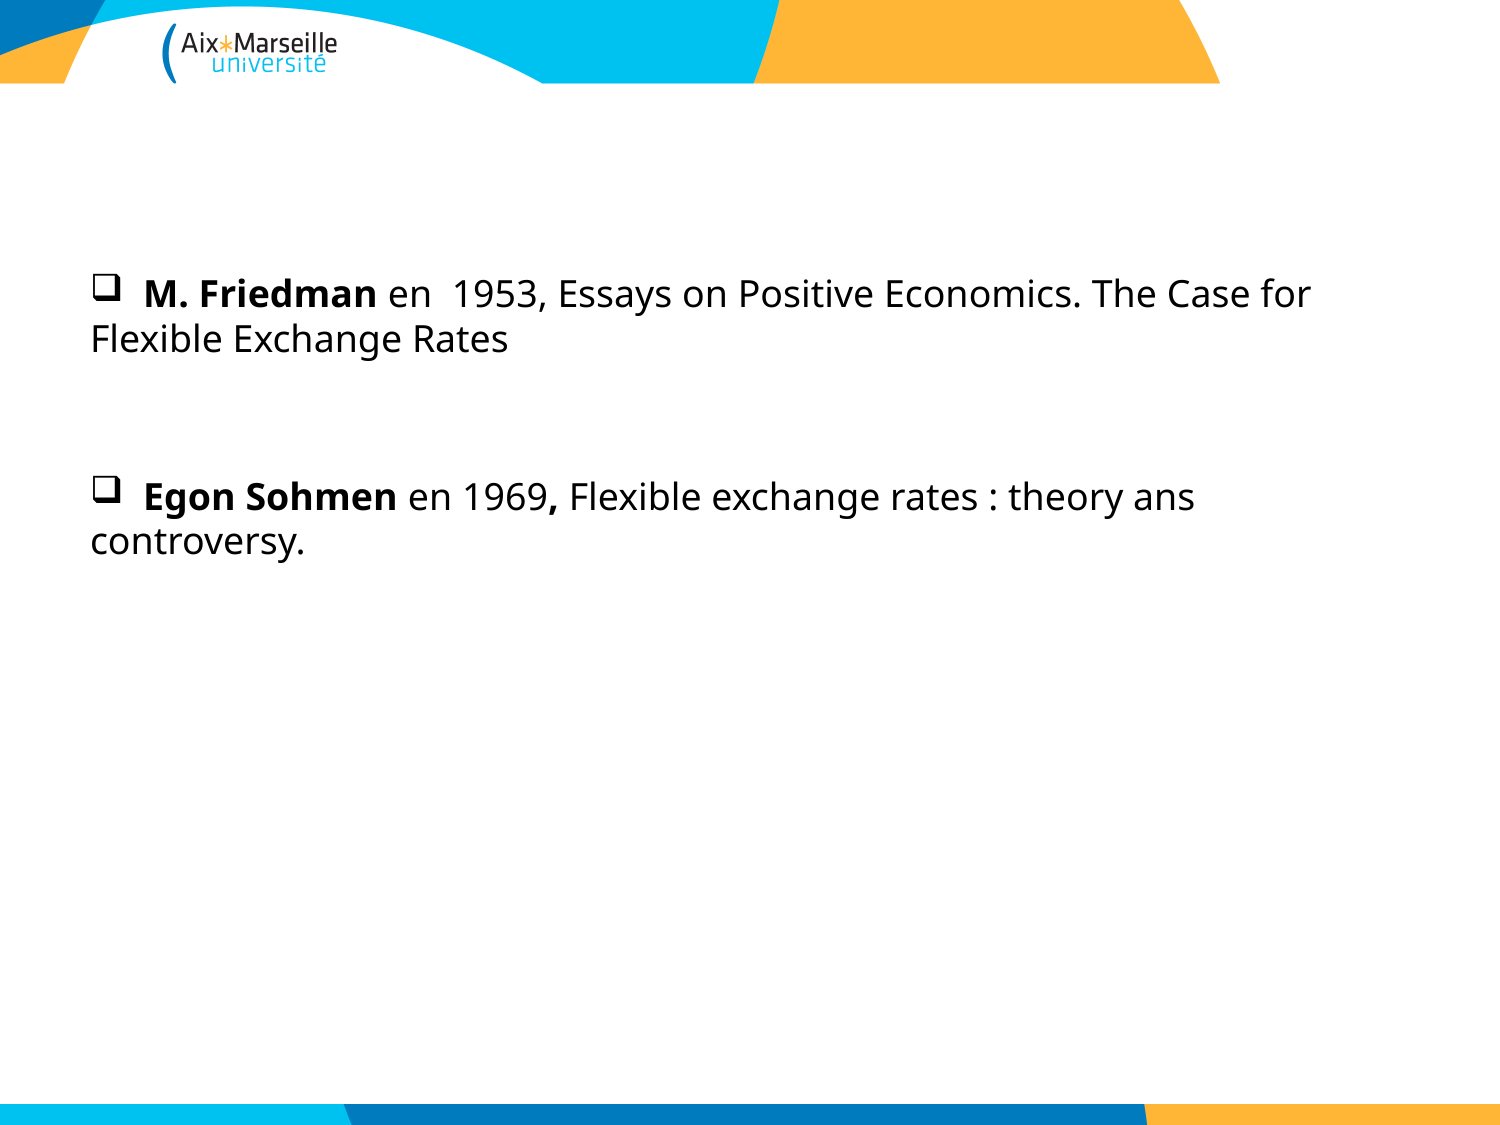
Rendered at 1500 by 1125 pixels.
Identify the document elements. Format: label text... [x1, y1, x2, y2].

picture [0, 0, 1500, 1125]
list M. Friedman en 1953, Essays on Positive Economics. The Case for Flexible Exchange Rates Egon Sohmen en 1969, Flexible exchange rates : theory ans controversy. [74, 262, 1426, 1006]
